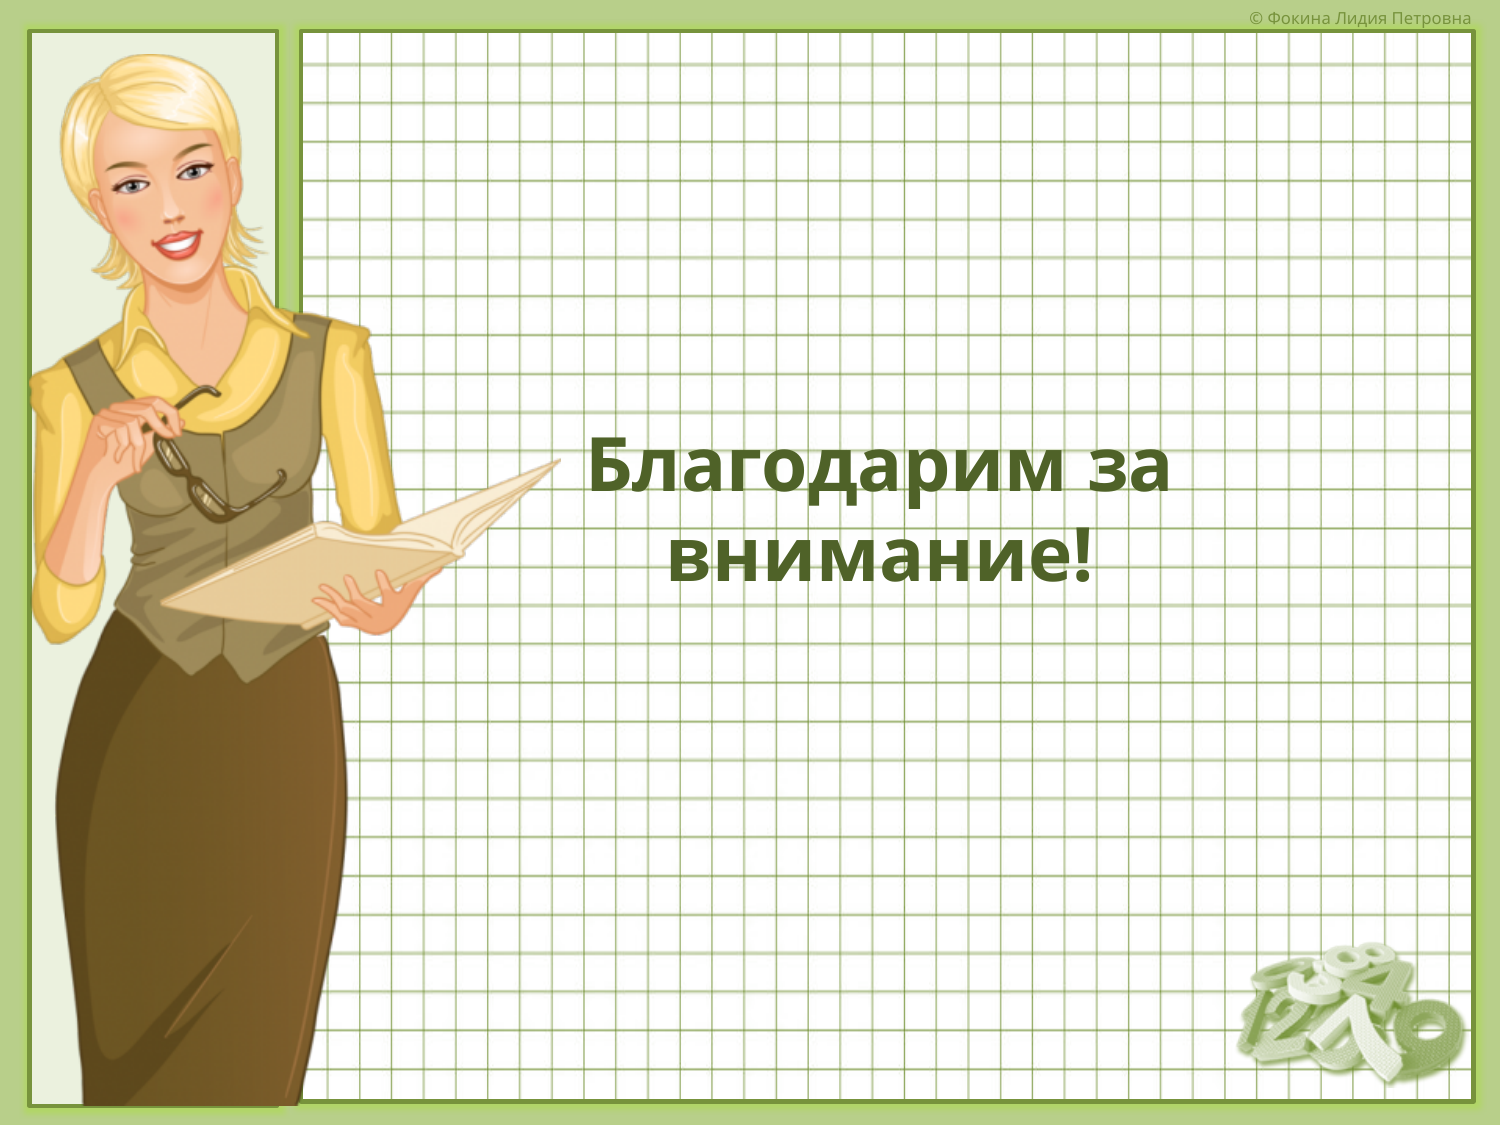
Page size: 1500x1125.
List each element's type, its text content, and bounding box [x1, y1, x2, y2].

picture [29, 54, 561, 1106]
text_box Благодарим за внимание! [348, 408, 1412, 604]
